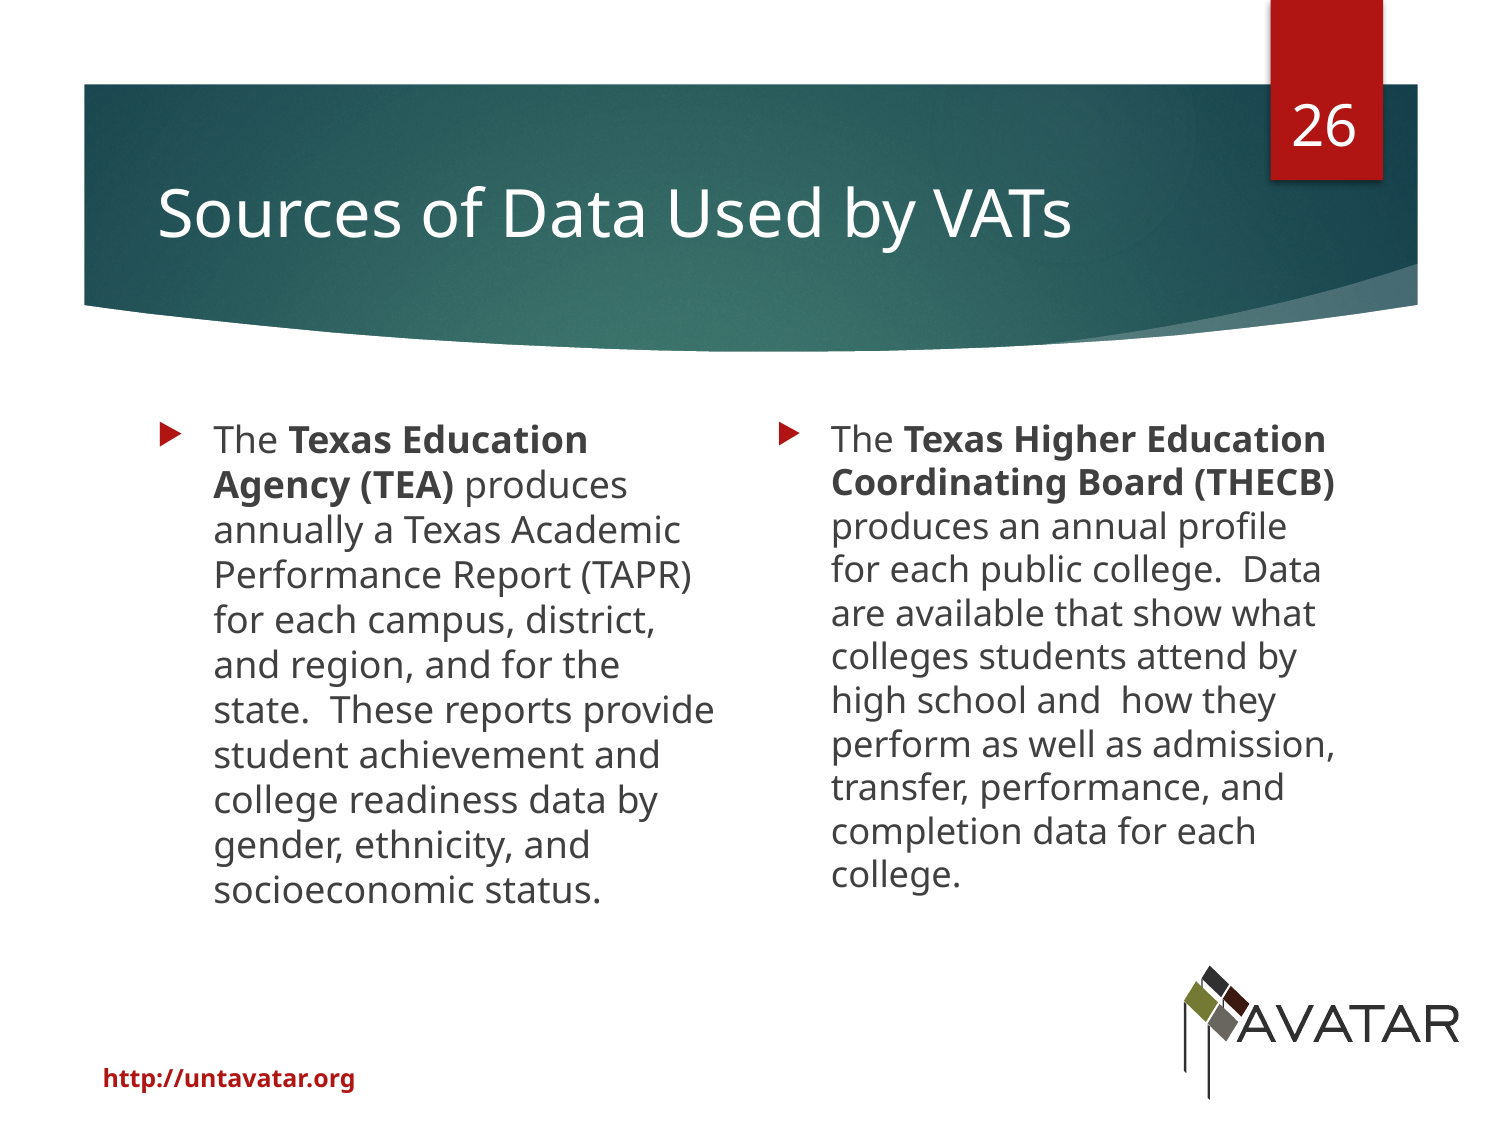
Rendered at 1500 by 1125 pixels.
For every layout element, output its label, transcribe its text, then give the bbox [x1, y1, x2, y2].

list The Texas Education Agency (TEA) produces annually a Texas Academic Performance Report (TAPR) for each campus, district, and region, and for the state. These reports provide student achievement and college readiness data by gender, ethnicity, and socioeconomic status. [142, 408, 739, 988]
list The Texas Higher Education Coordinating Board (THECB) produces an annual profile for each public college. Data are available that show what colleges students attend by high school and how they perform as well as admission, transfer, performance, and completion data for each college. [761, 408, 1358, 992]
text_box http://untavatar.org [87, 1037, 400, 1100]
title Sources of Data Used by VATs [142, 152, 1183, 269]
slide_number 26 [1259, 48, 1390, 175]
